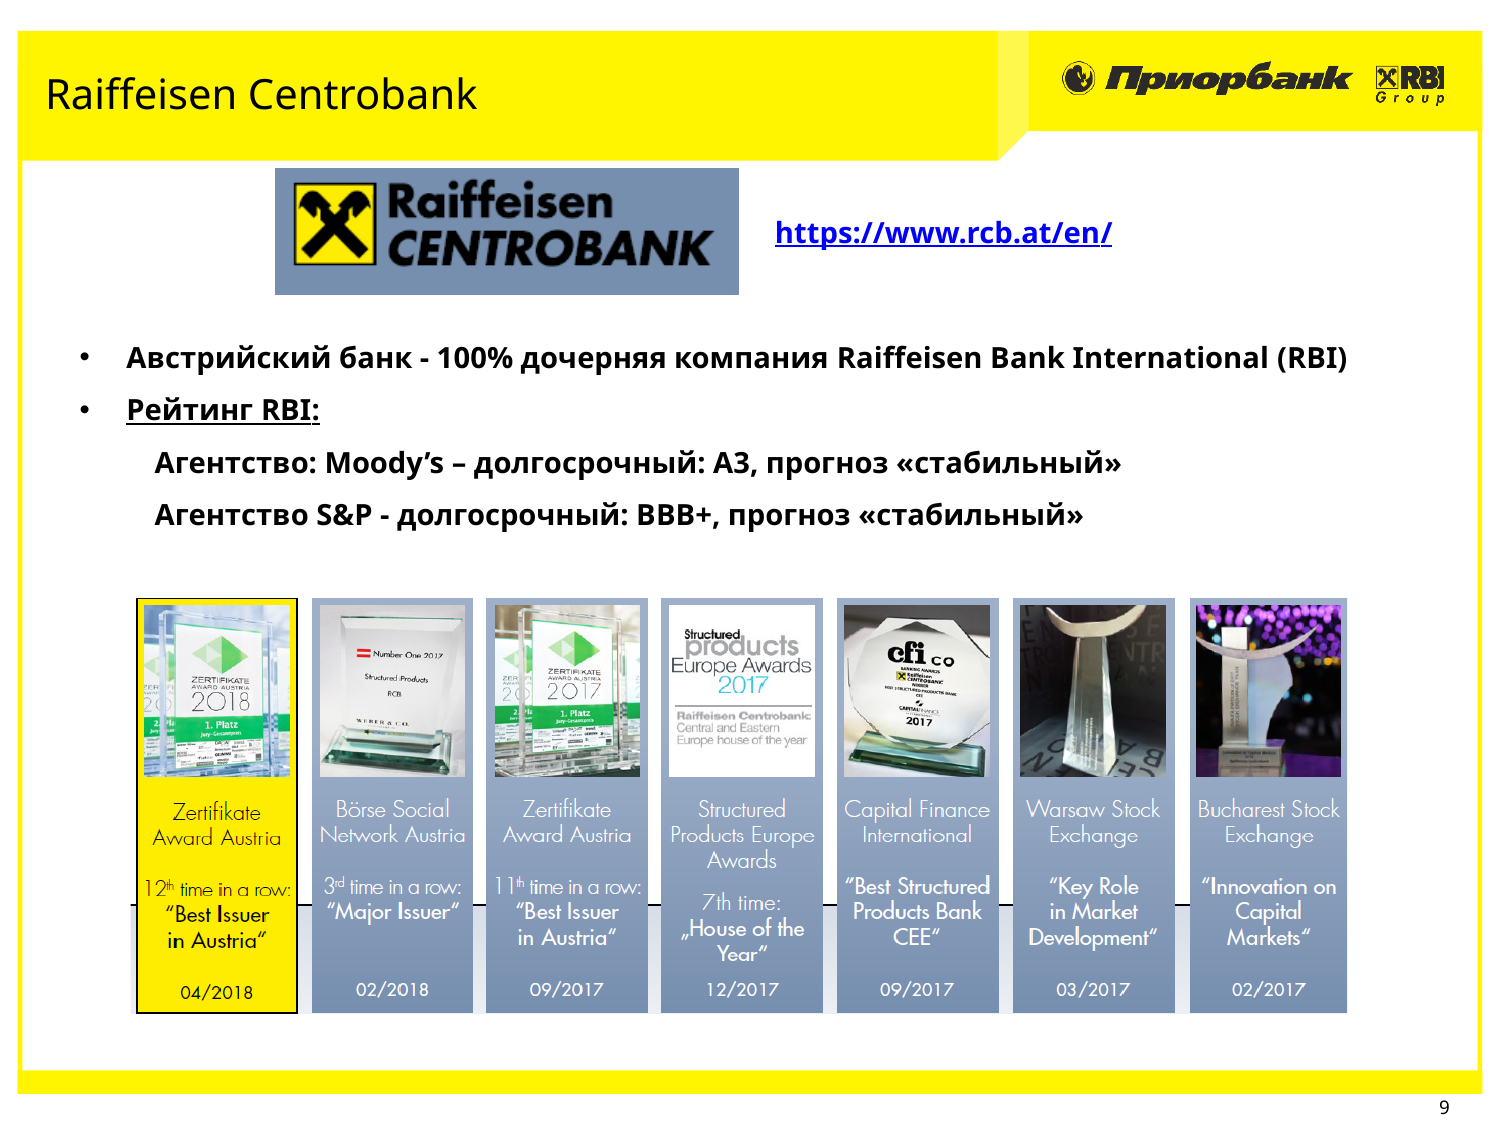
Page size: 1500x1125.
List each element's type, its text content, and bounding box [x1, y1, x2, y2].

slide_number 9 [1424, 1088, 1500, 1125]
text_box https://www.rcb.at/en/ [760, 206, 1128, 261]
picture [130, 597, 1348, 1014]
picture [274, 168, 740, 295]
text_box Австрийский банк - 100% дочерняя компания Raiffeisen Bank International (RBI) Рейтинг RBI: Агентство: Moody’s – долгосрочный: А3, прогноз «стабильный» Агентство S&P - долгосрочный: ВВВ+, прогноз «стабильный» [64, 314, 1425, 539]
text_box Raiffeisen Centrobank [30, 60, 1034, 149]
picture [1062, 61, 1444, 106]
